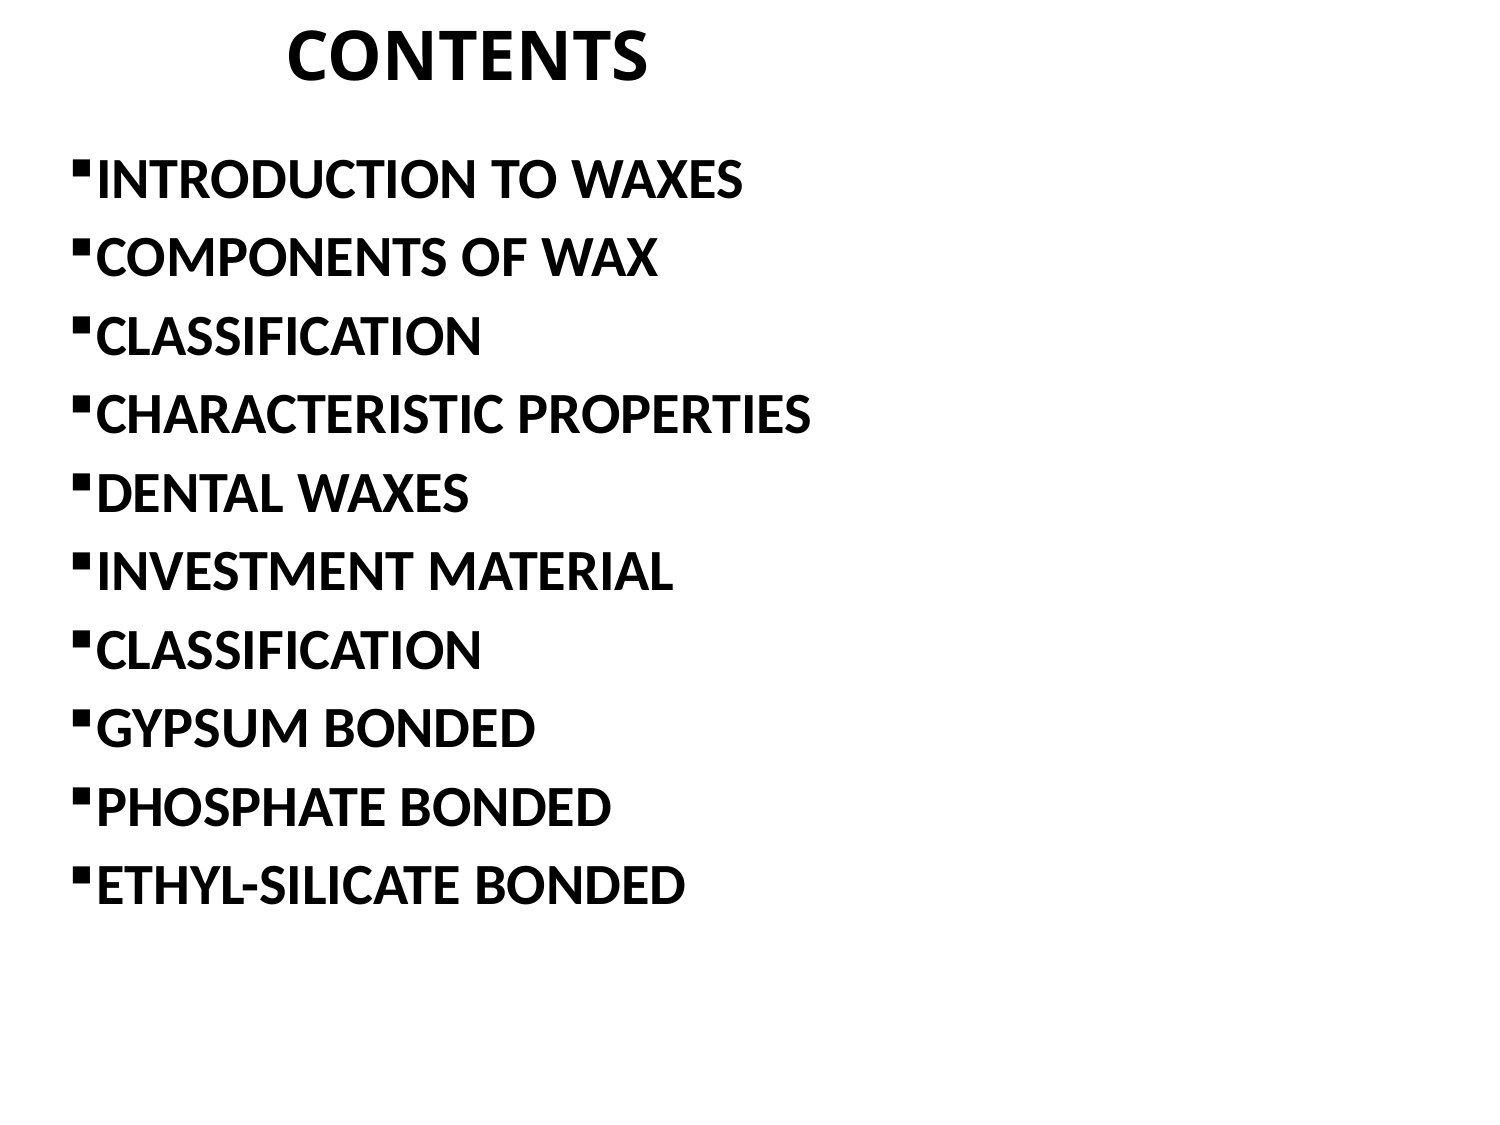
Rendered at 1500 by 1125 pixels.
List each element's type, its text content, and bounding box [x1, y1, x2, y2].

title CONTENTS [270, 0, 1500, 153]
list INTRODUCTION TO WAXES COMPONENTS OF WAX CLASSIFICATION CHARACTERISTIC PROPERTIES DENTAL WAXES INVESTMENT MATERIAL CLASSIFICATION GYPSUM BONDED PHOSPHATE BONDED ETHYL-SILICATE BONDED [53, 140, 1465, 1125]
